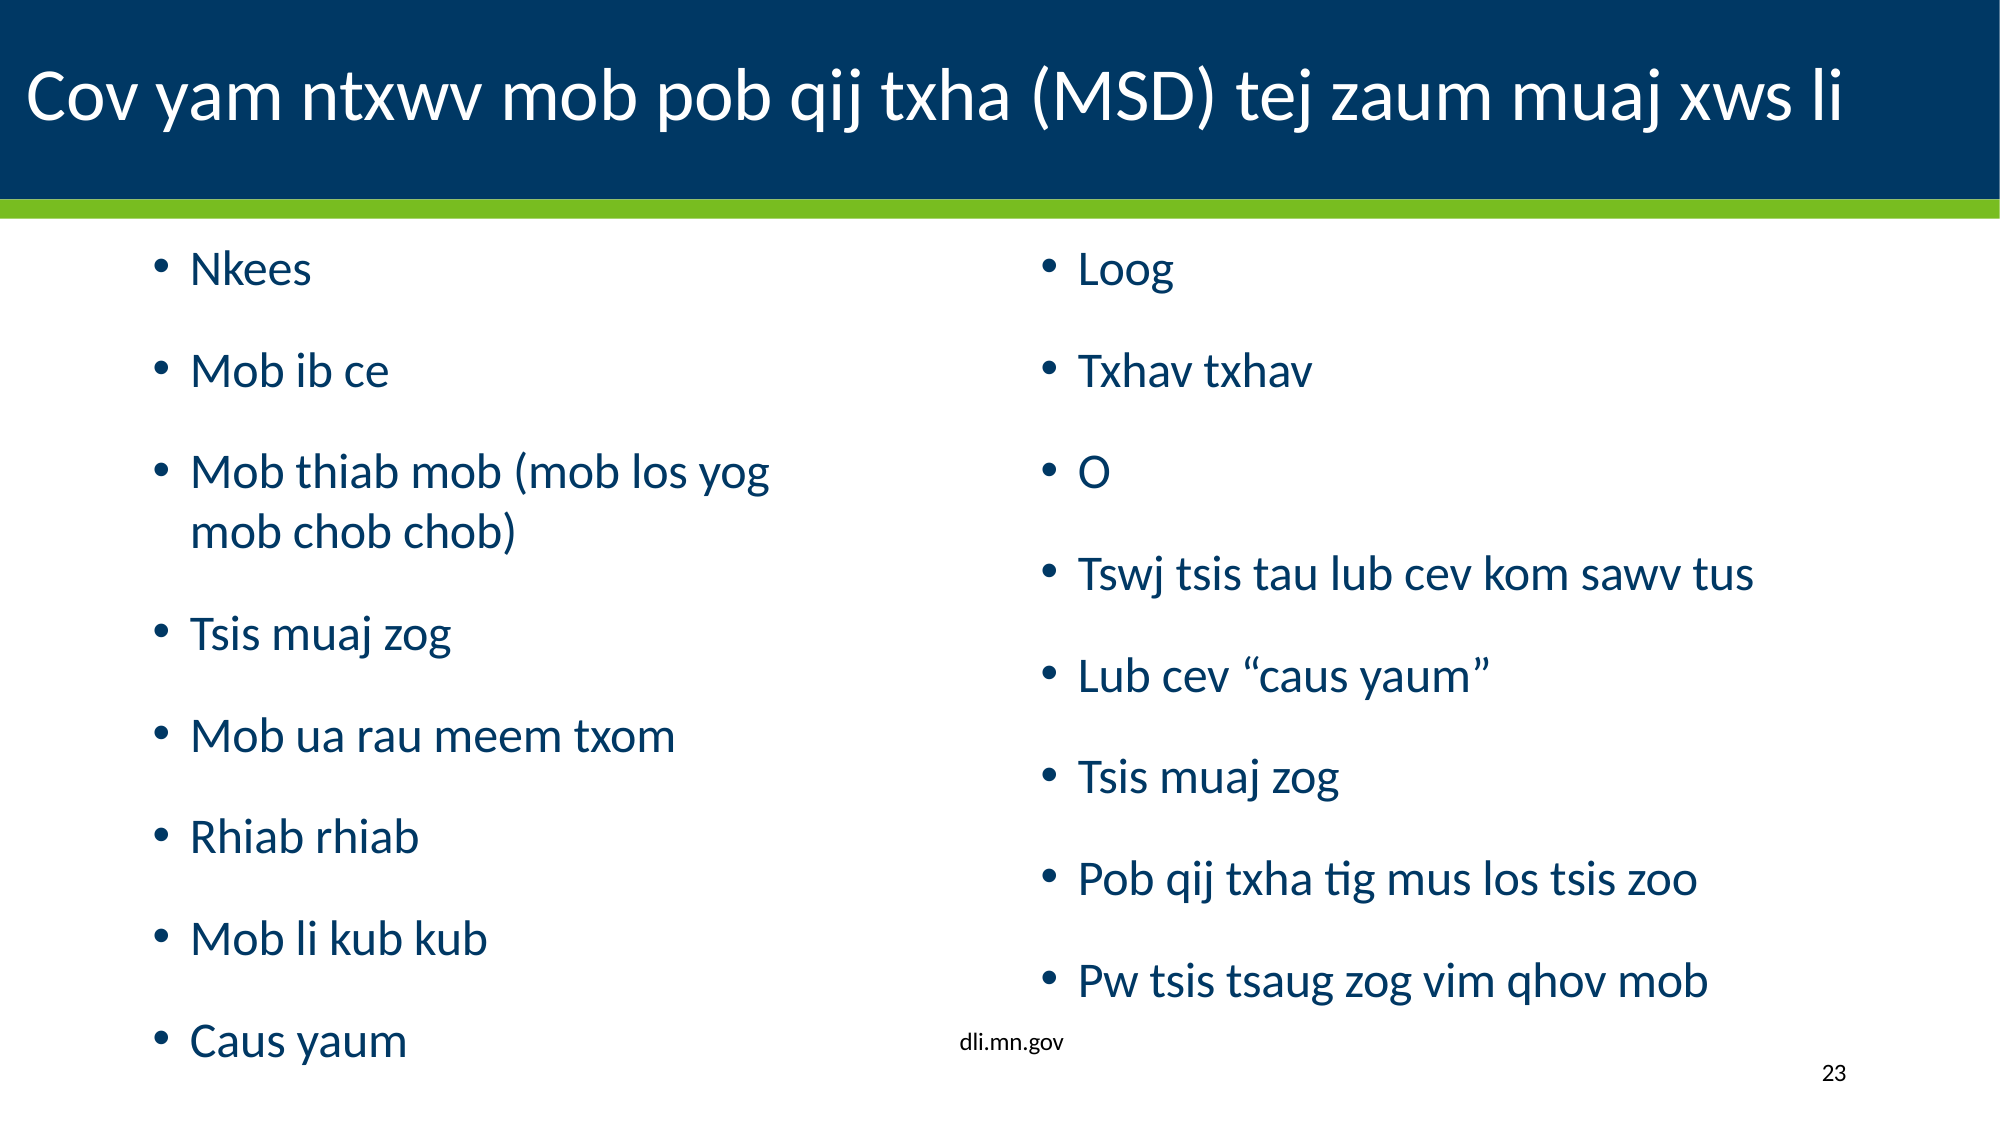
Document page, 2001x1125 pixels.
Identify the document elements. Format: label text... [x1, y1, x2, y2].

text_box Nkees Mob ib ce Mob thiab mob (mob los yog mob chob chob) Tsis muaj zog Mob ua rau meem txom Rhiab rhiab Mob li kub kub Caus yaum [150, 233, 854, 1067]
title Cov yam ntxwv mob pob qij txha (MSD) tej zaum muaj xws li [24, 2, 1945, 234]
text_box 23 [1819, 1054, 1850, 1086]
text_box Loog Txhav txhav O Tswj tsis tau lub cev kom sawv tus Lub cev “caus yaum” Tsis muaj zog Pob qij txha tig mus los tsis zoo Pw tsis tsaug zog vim qhov mob dli.mn.gov [957, 233, 1850, 1056]
